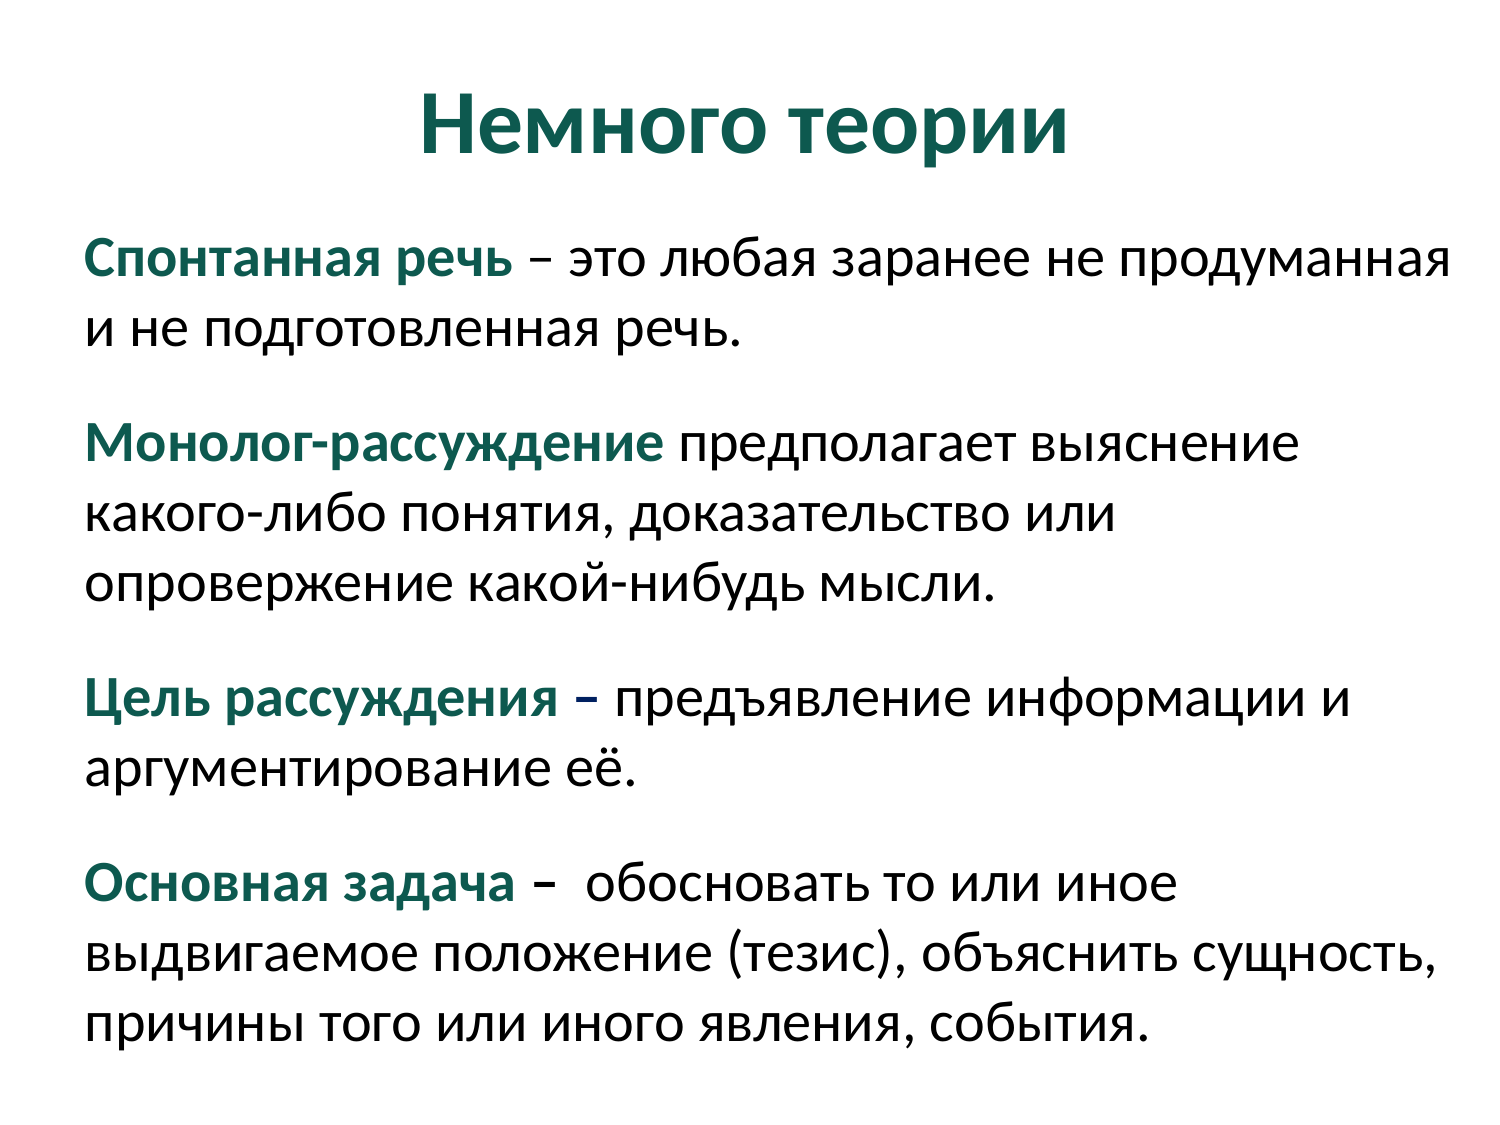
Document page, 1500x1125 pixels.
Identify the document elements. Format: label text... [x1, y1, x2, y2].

text_box Спонтанная речь – это любая заранее не продуманная и не подготовленная речь. Монолог-рассуждение предполагает выяснение какого-либо понятия, доказательство или опровержение какой-нибудь мысли. Цель рассуждения – предъявление информации и аргументирование её. Основная задача – обосновать то или иное выдвигаемое положение (тезис), объяснить сущность, причины того или иного явления, события. [70, 210, 1500, 1061]
title Немного теории [70, 23, 1421, 211]
